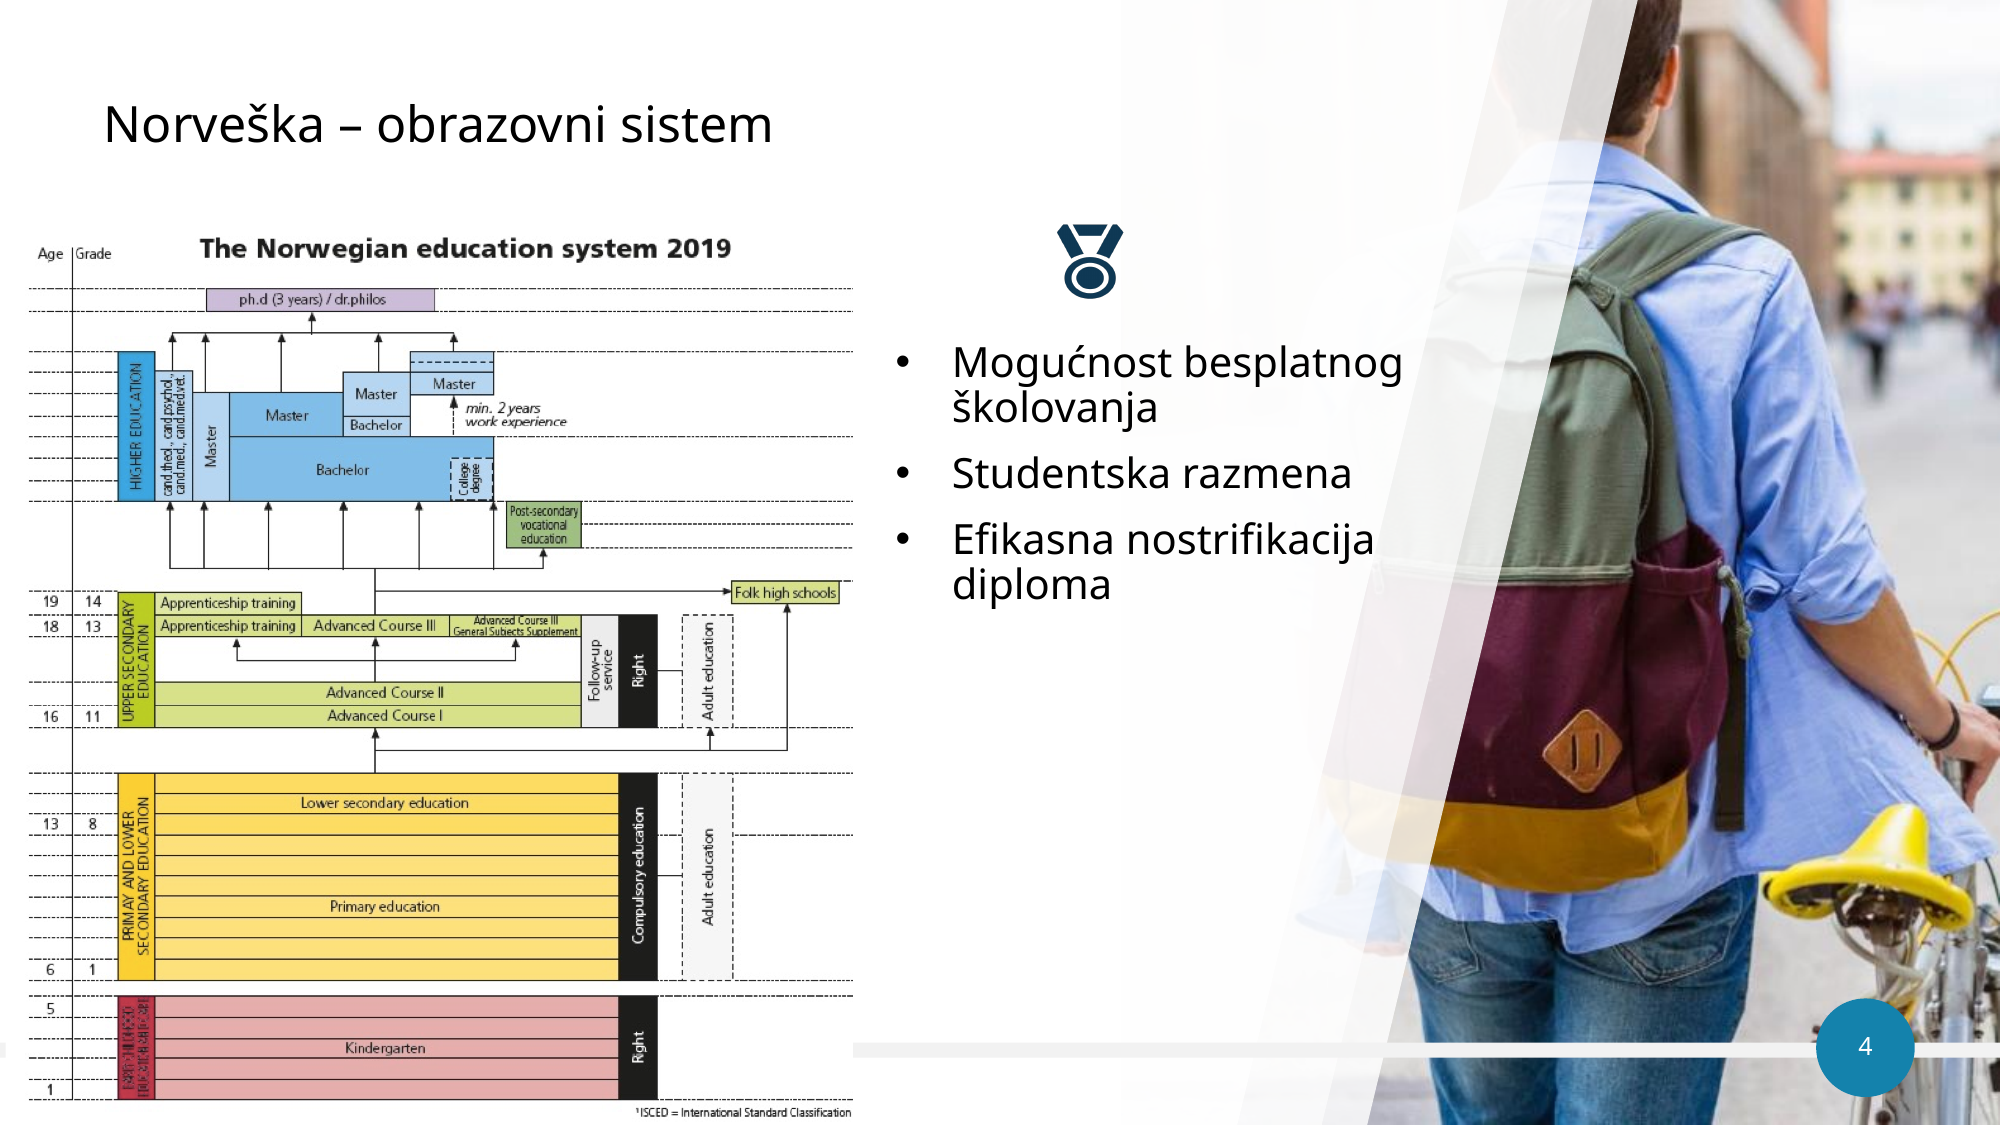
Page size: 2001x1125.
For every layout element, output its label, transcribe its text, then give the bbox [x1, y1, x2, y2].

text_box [425, 0, 1638, 1125]
title Norveška – obrazovni sistem [103, 91, 425, 216]
picture [5, 216, 853, 1125]
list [1034, 216, 1146, 307]
text_box [0, 1042, 5, 1059]
picture [1638, 0, 2000, 1125]
